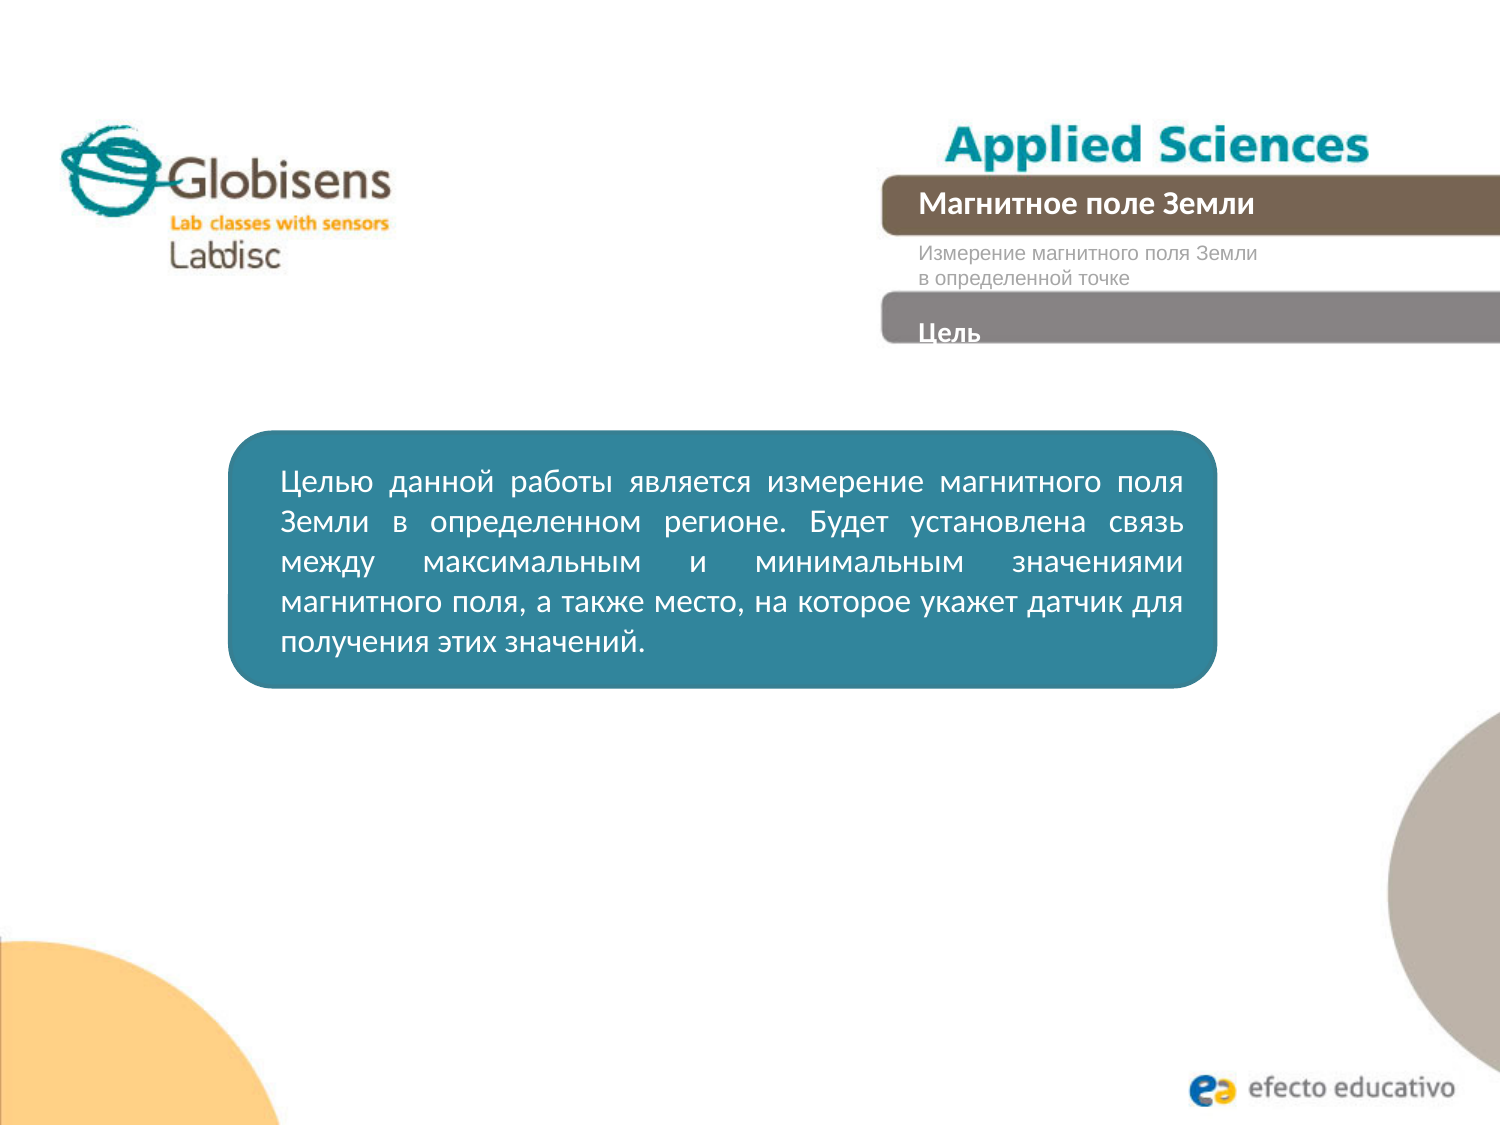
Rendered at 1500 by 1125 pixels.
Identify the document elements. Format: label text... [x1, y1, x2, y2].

picture [0, 0, 1500, 1125]
text_box Целью данной работы является измерение магнитного поля Земли в определенном регионе. Будет установлена связь между максимальным и минимальным значениями магнитного поля, а также место, на которое укажет датчик для получения этих значений. [265, 451, 1200, 666]
text_box [227, 430, 1218, 689]
text_box Магнитное поле Земли [903, 178, 1447, 220]
text_box Цель [903, 305, 1500, 374]
text_box Измерение магнитного поля Земли в определенной точке [903, 231, 1500, 297]
